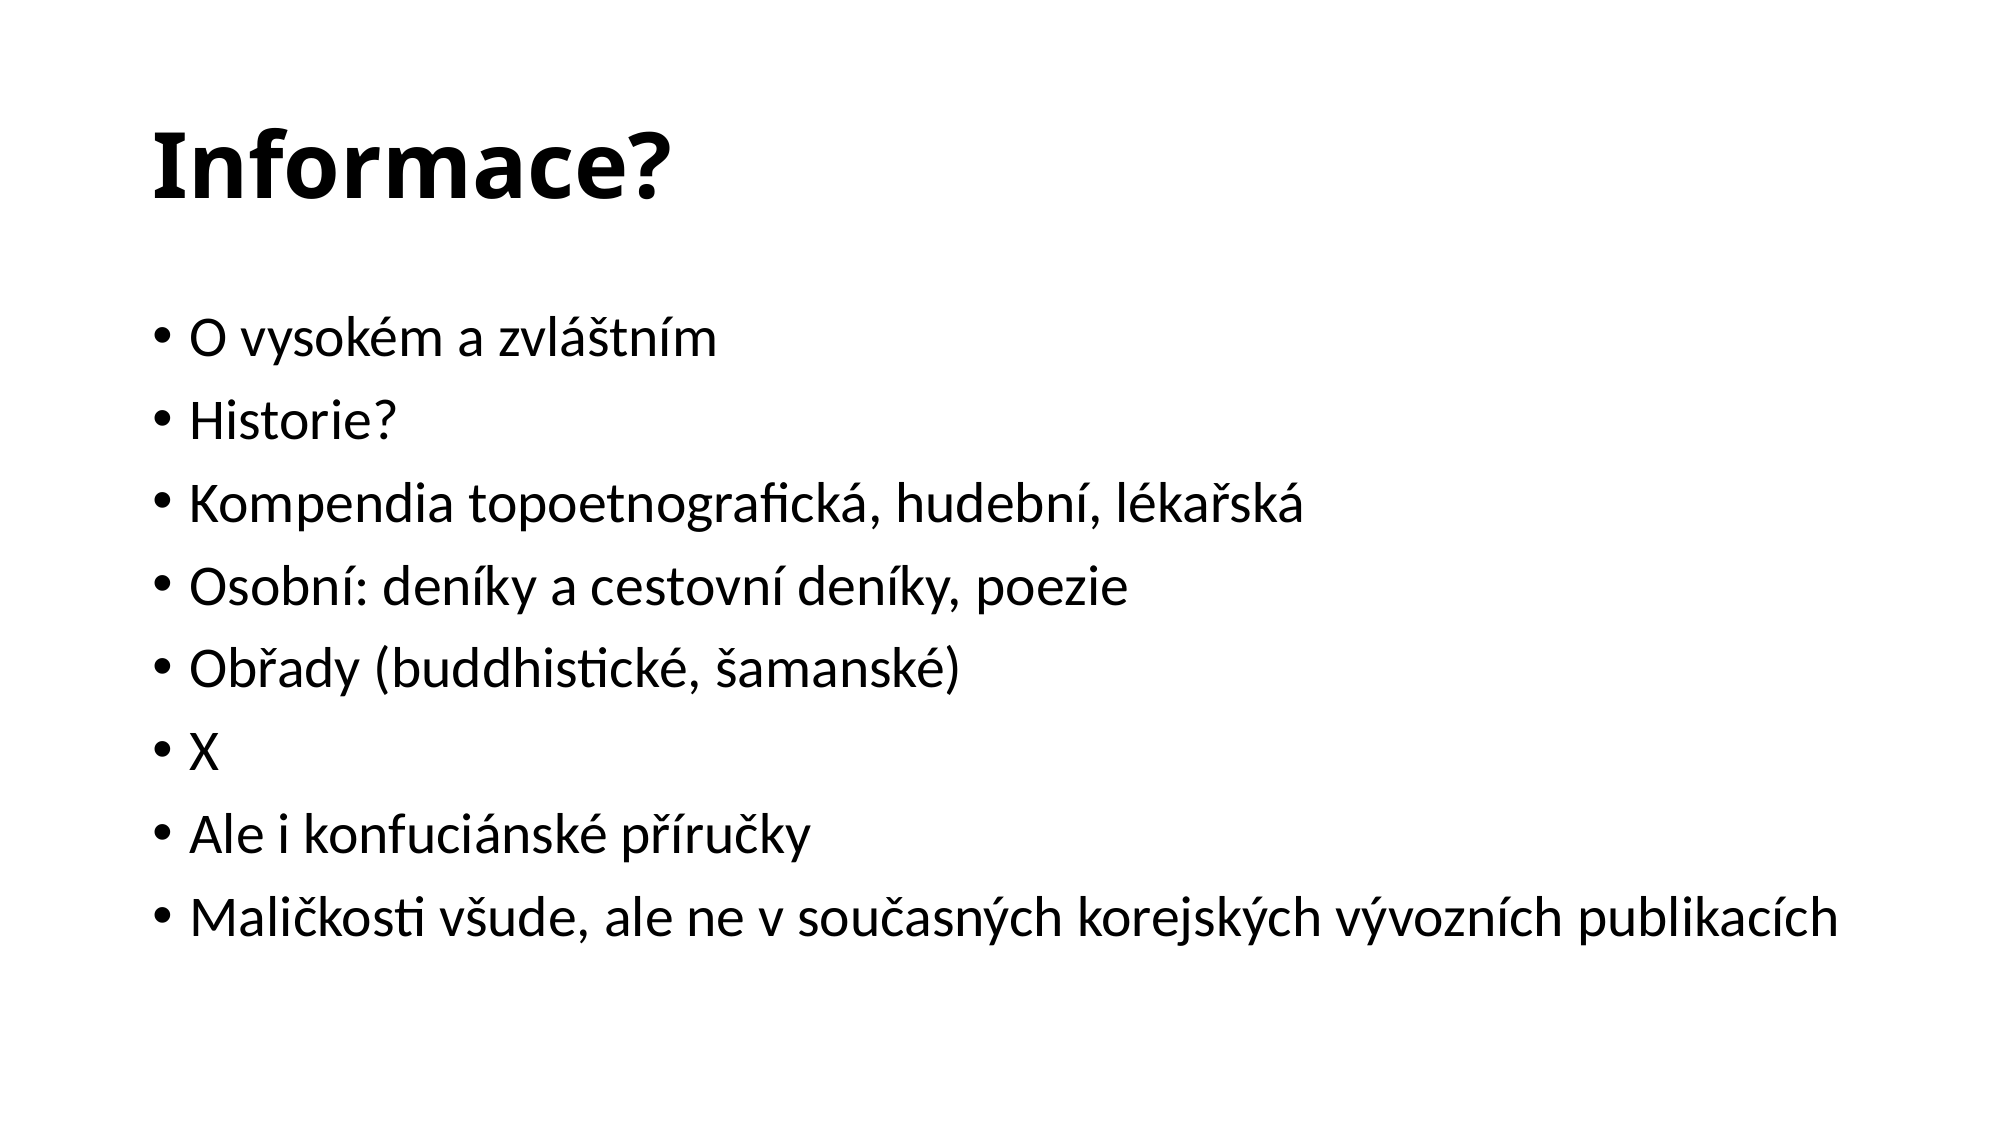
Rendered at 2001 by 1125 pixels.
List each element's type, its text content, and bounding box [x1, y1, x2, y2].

title Informace? [137, 59, 1863, 278]
list O vysokém a zvláštním Historie? Kompendia topoetnografická, hudební, lékařská Osobní: deníky a cestovní deníky, poezie Obřady (buddhistické, šamanské) X Ale i konfuciánské příručky Maličkosti všude, ale ne v současných korejských vývozních publikacích [137, 299, 1863, 1014]
